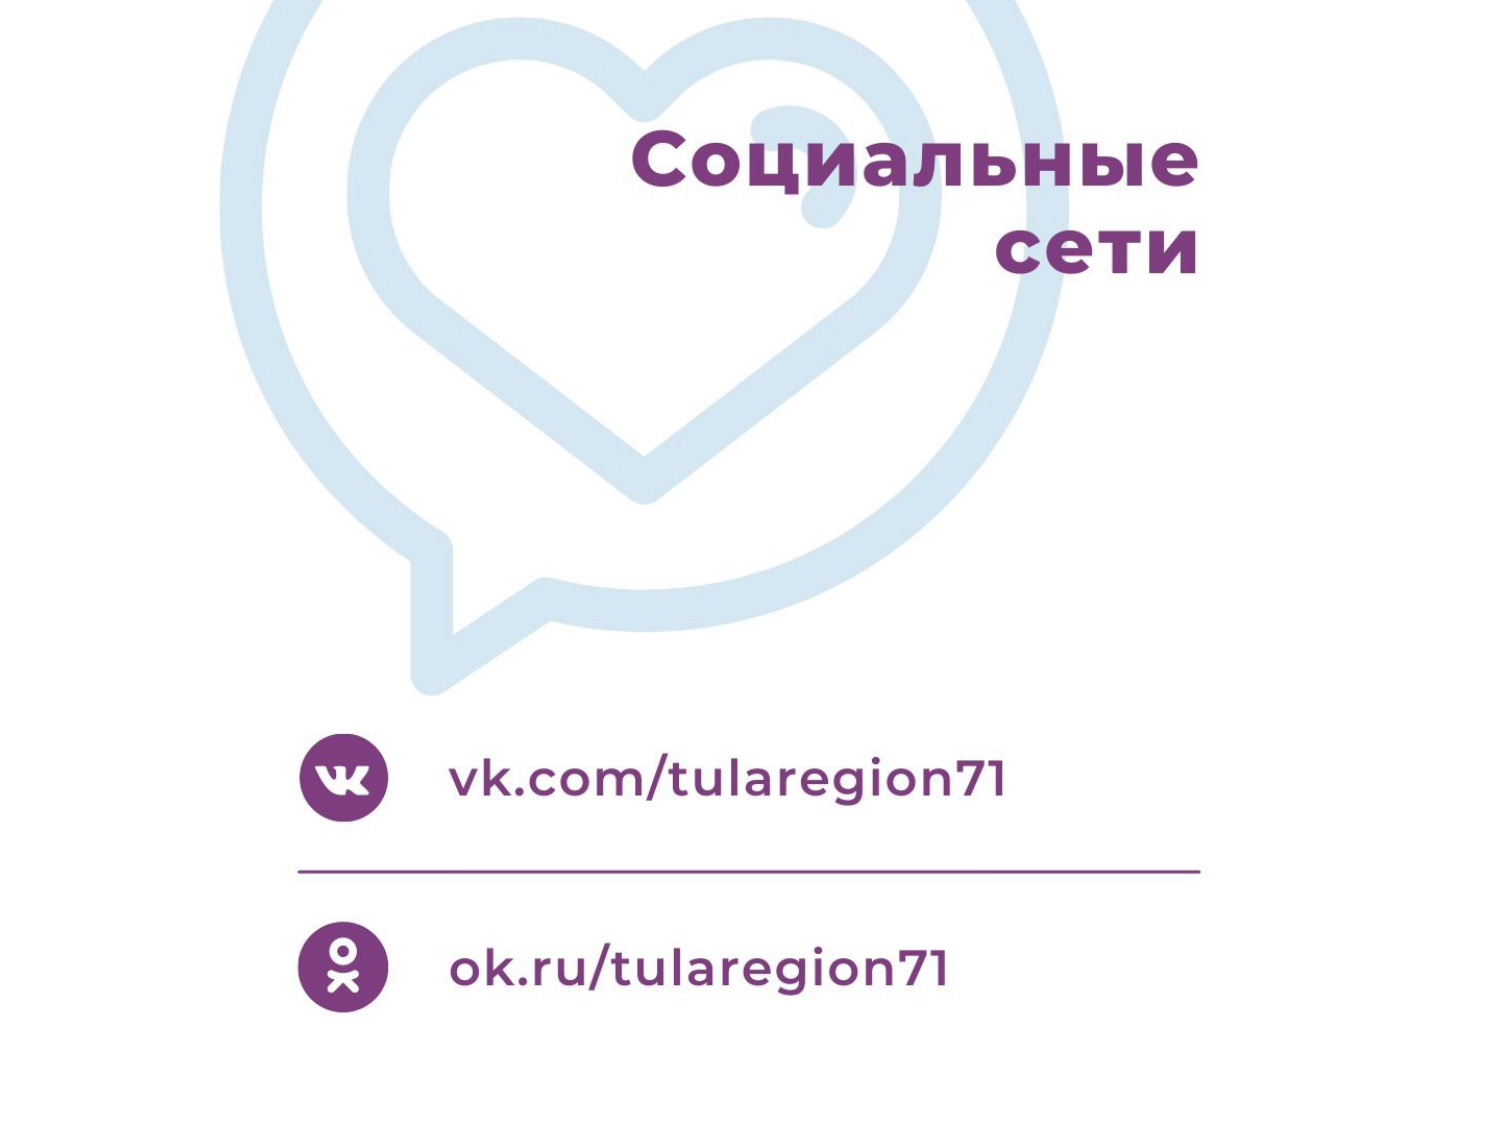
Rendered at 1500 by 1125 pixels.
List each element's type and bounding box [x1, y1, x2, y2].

picture [187, 0, 1313, 1125]
